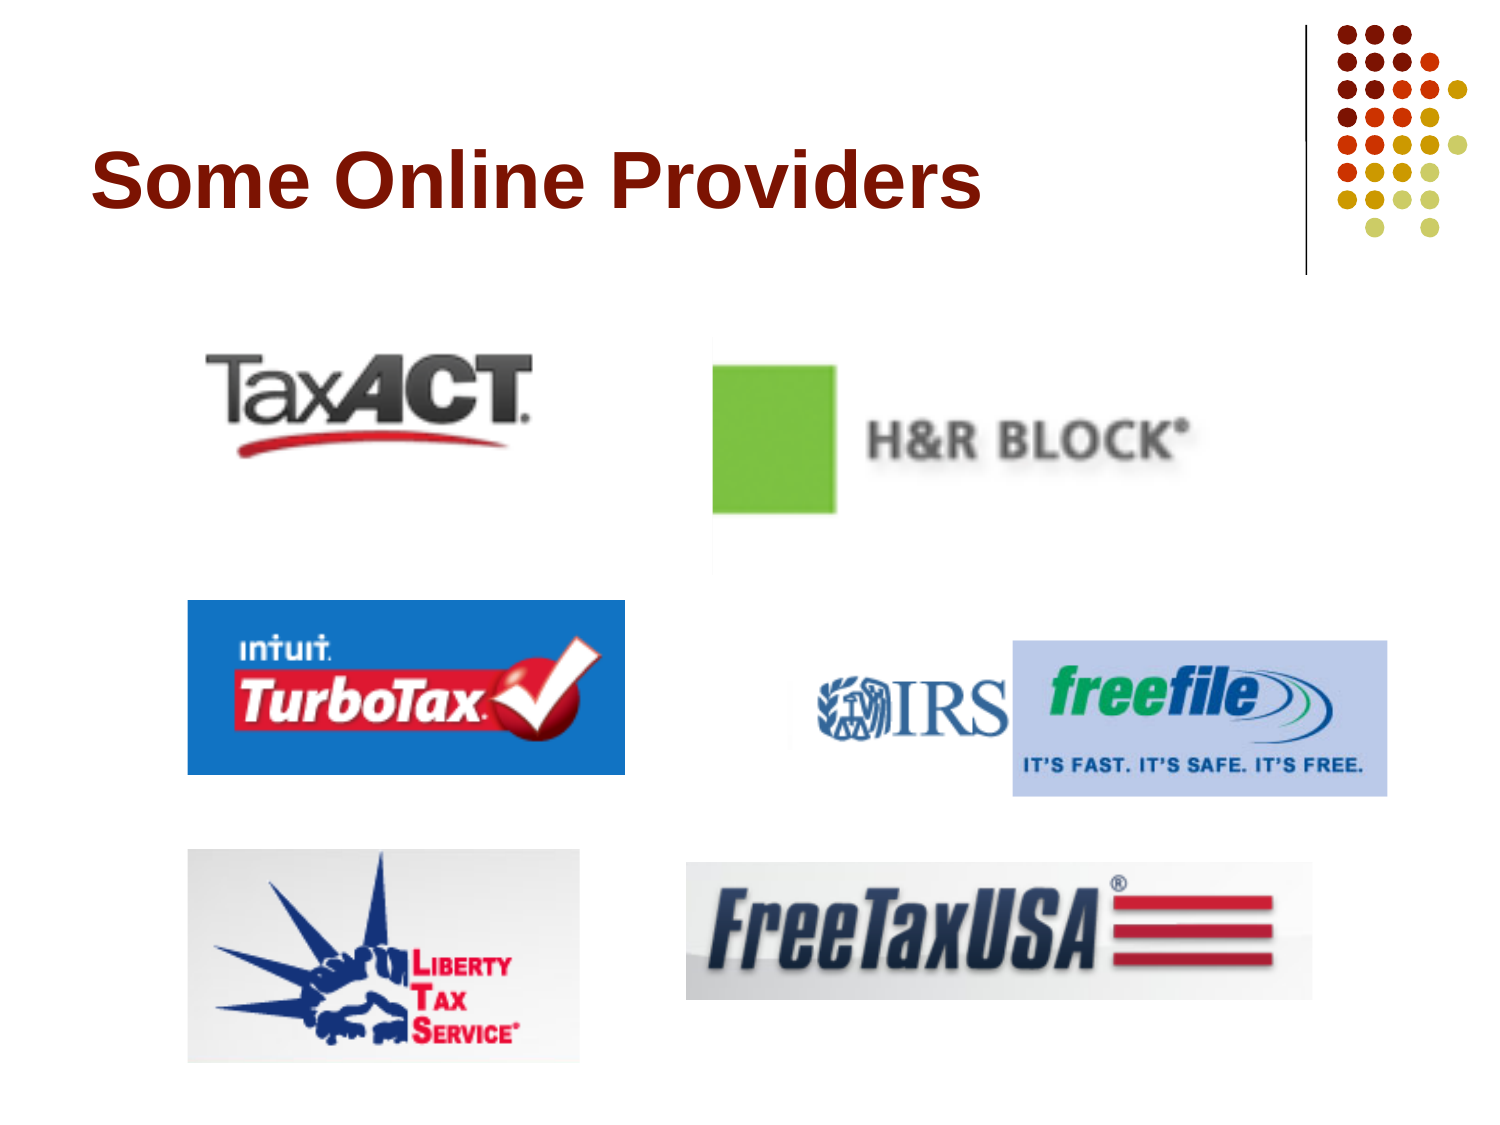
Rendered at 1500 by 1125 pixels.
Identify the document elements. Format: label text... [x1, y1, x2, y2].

picture [712, 337, 1248, 576]
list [174, 324, 569, 463]
picture [787, 637, 1388, 801]
picture [187, 849, 581, 1063]
title Some Online Providers [74, 19, 1313, 233]
picture [685, 862, 1313, 1001]
picture [187, 599, 626, 776]
